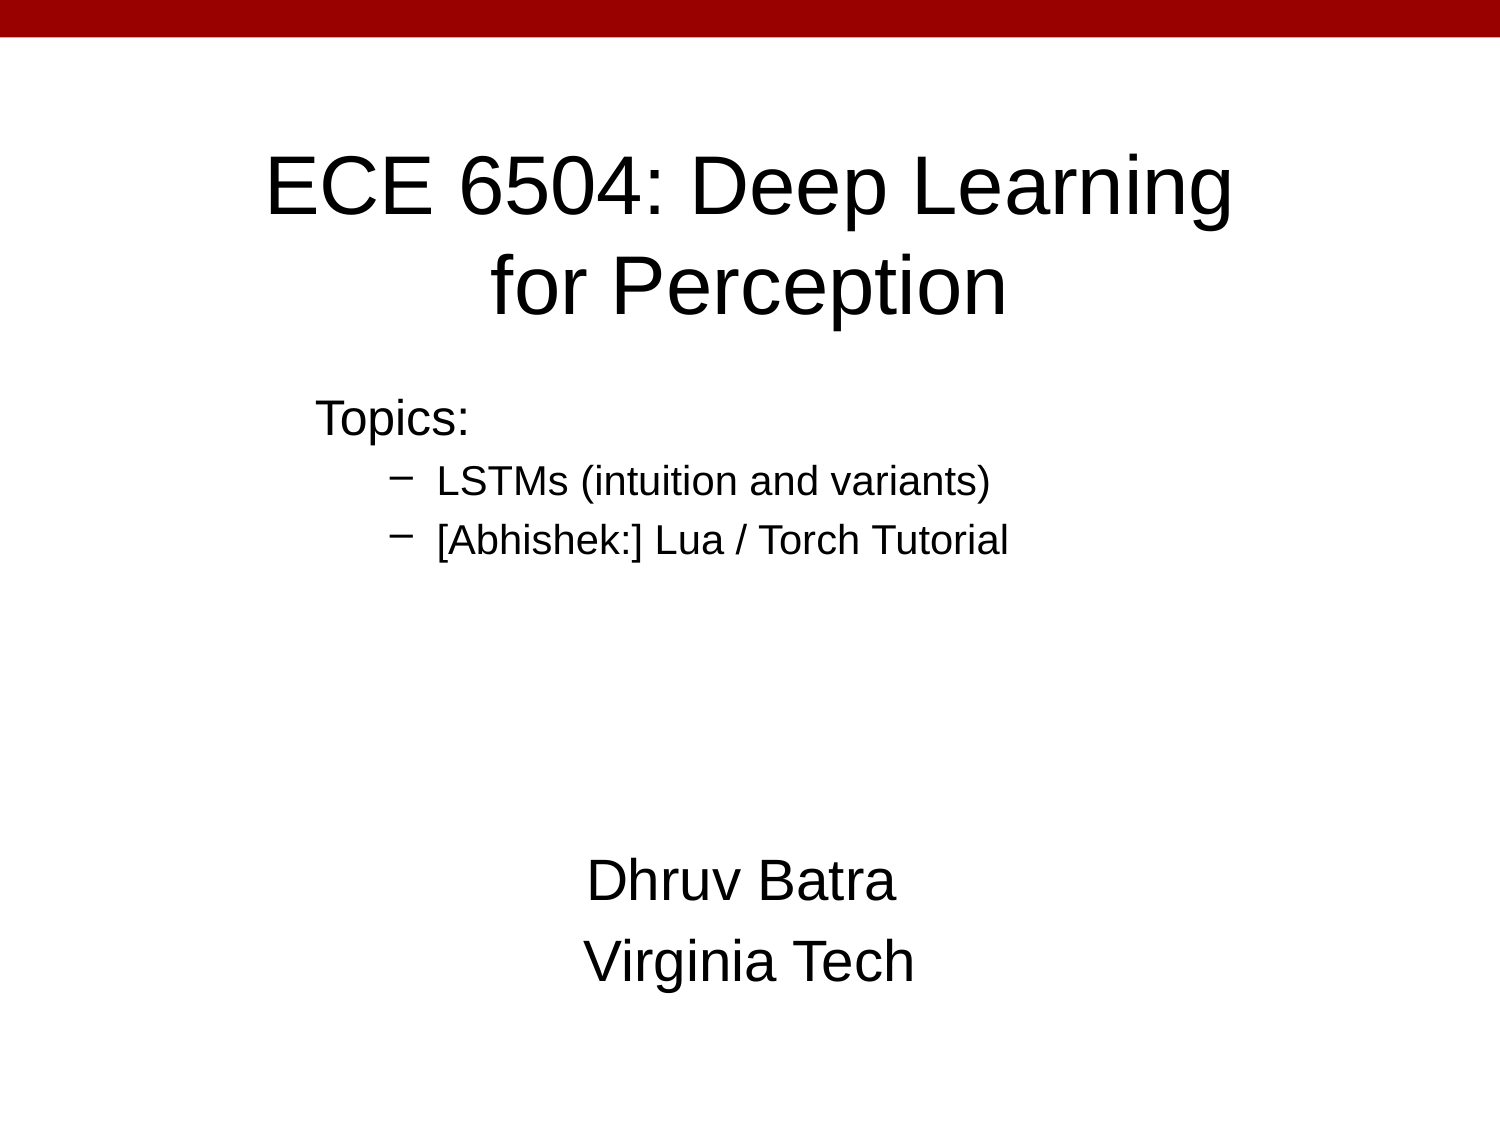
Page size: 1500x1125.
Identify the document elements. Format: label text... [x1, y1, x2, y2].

title ECE 6504: Deep Learning for Perception [112, 137, 1388, 326]
subtitle Dhruv Batra Virginia Tech [0, 762, 1500, 1051]
text_box Topics: LSTMs (intuition and variants) [Abhishek:] Lua / Torch Tutorial [299, 378, 1438, 629]
